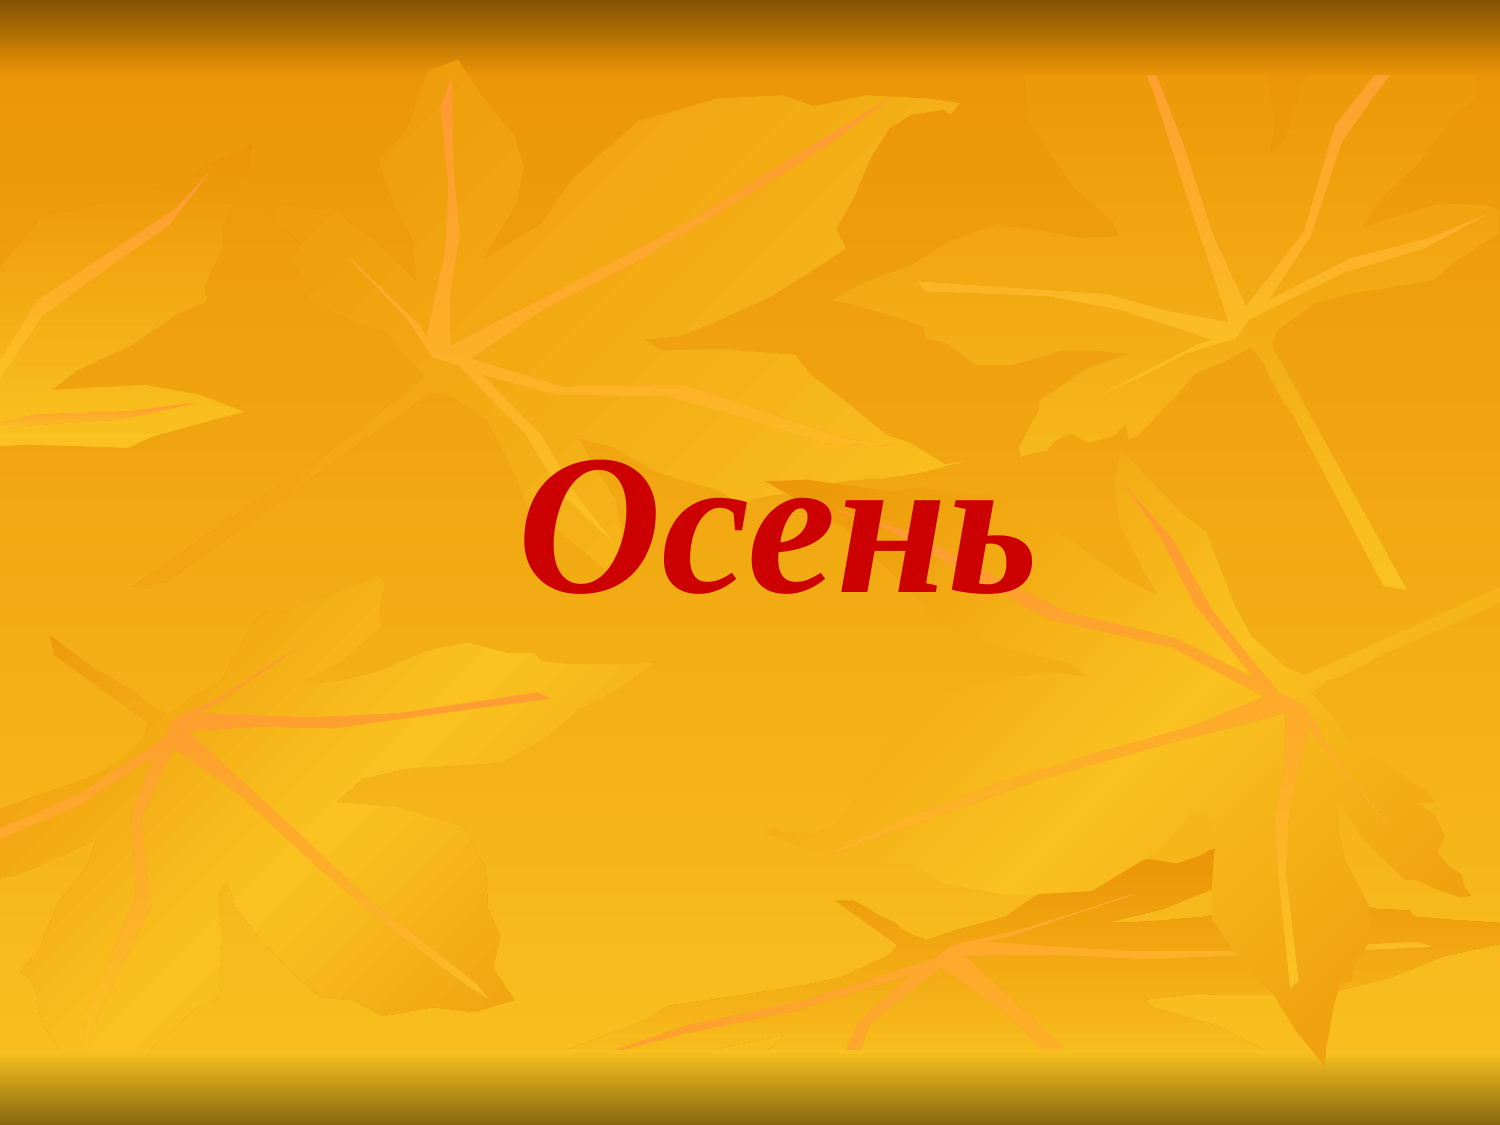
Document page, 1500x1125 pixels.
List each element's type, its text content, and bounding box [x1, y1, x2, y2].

list Осень [74, 304, 1426, 1079]
